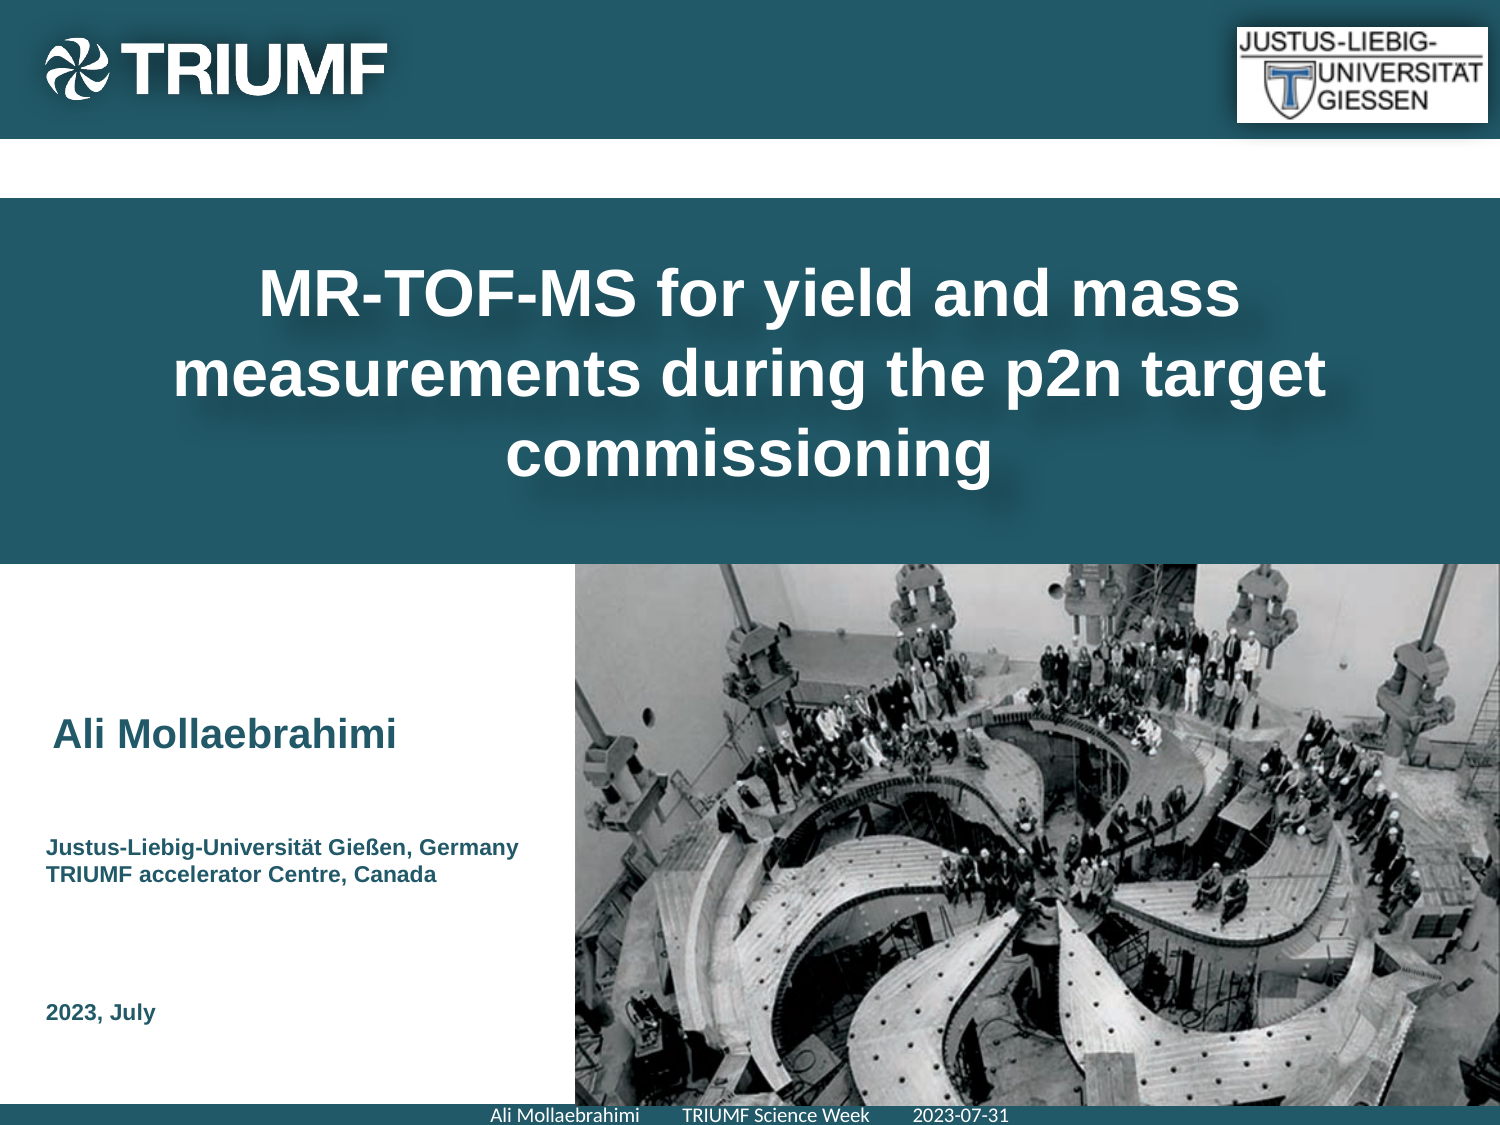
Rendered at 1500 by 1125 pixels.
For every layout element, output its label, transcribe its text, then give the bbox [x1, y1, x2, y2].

text_box Ali Mollaebrahimi [37, 699, 550, 765]
picture [1237, 26, 1488, 123]
text_box MR-TOF-MS for yield and mass measurements during the p2n target commissioning [12, 242, 1488, 575]
text_box [0, 0, 1500, 139]
picture [30, 26, 394, 109]
picture [574, 562, 1500, 1106]
text_box [0, 198, 1500, 564]
text_box Justus-Liebig-Universität Gießen, Germany TRIUMF accelerator Centre, Canada 2023, July [31, 825, 556, 1032]
